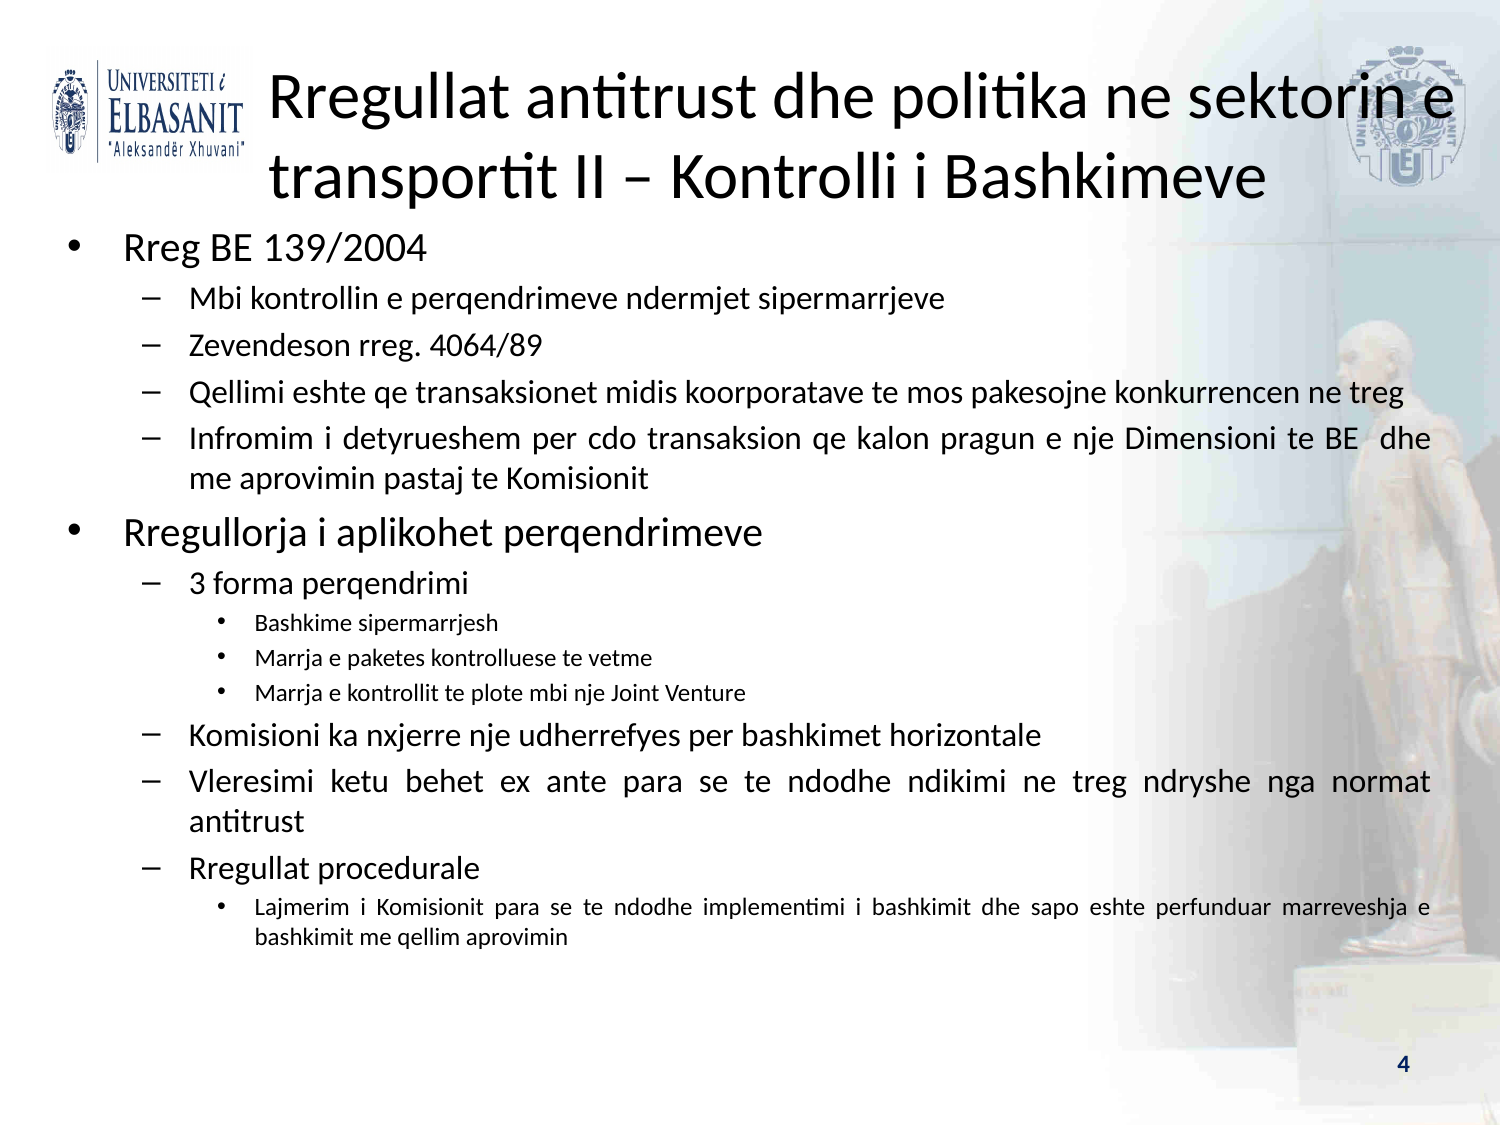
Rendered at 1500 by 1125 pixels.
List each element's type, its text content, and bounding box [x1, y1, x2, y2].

picture [46, 46, 255, 173]
text_box Rregullat antitrust dhe politika ne sektorin e transportit II – Kontrolli i Bashkimeve [253, 45, 969, 212]
picture [974, 0, 1500, 1125]
text_box Rreg BE 139/2004 Mbi kontrollin e perqendrimeve ndermjet sipermarrjeve Zevendeson rreg. 4064/89 Qellimi eshte qe transaksionet midis koorporatave te mos pakesojne konkurrencen ne treg Infromim i detyrueshem per cdo transaksion qe kalon pragun e nje Dimensioni te BE dhe me aprovimin pastaj te Komisionit Rregullorja i aplikohet perqendrimeve 3 forma perqendrimi Bashkime sipermarrjesh Marrja e paketes kontrolluese te vetme Marrja e kontrollit te plote mbi nje Joint Venture Komisioni ka nxjerre nje udherrefyes per bashkimet horizontale Vleresimi ketu behet ex ante para se te ndodhe ndikimi ne treg ndryshe nga normat antitrust Rregullat procedurale Lajmerim i Komisionit para se te ndodhe implementimi i bashkimit dhe sapo eshte perfunduar marreveshja e bashkimit me qellim aprovimin [52, 212, 969, 1000]
